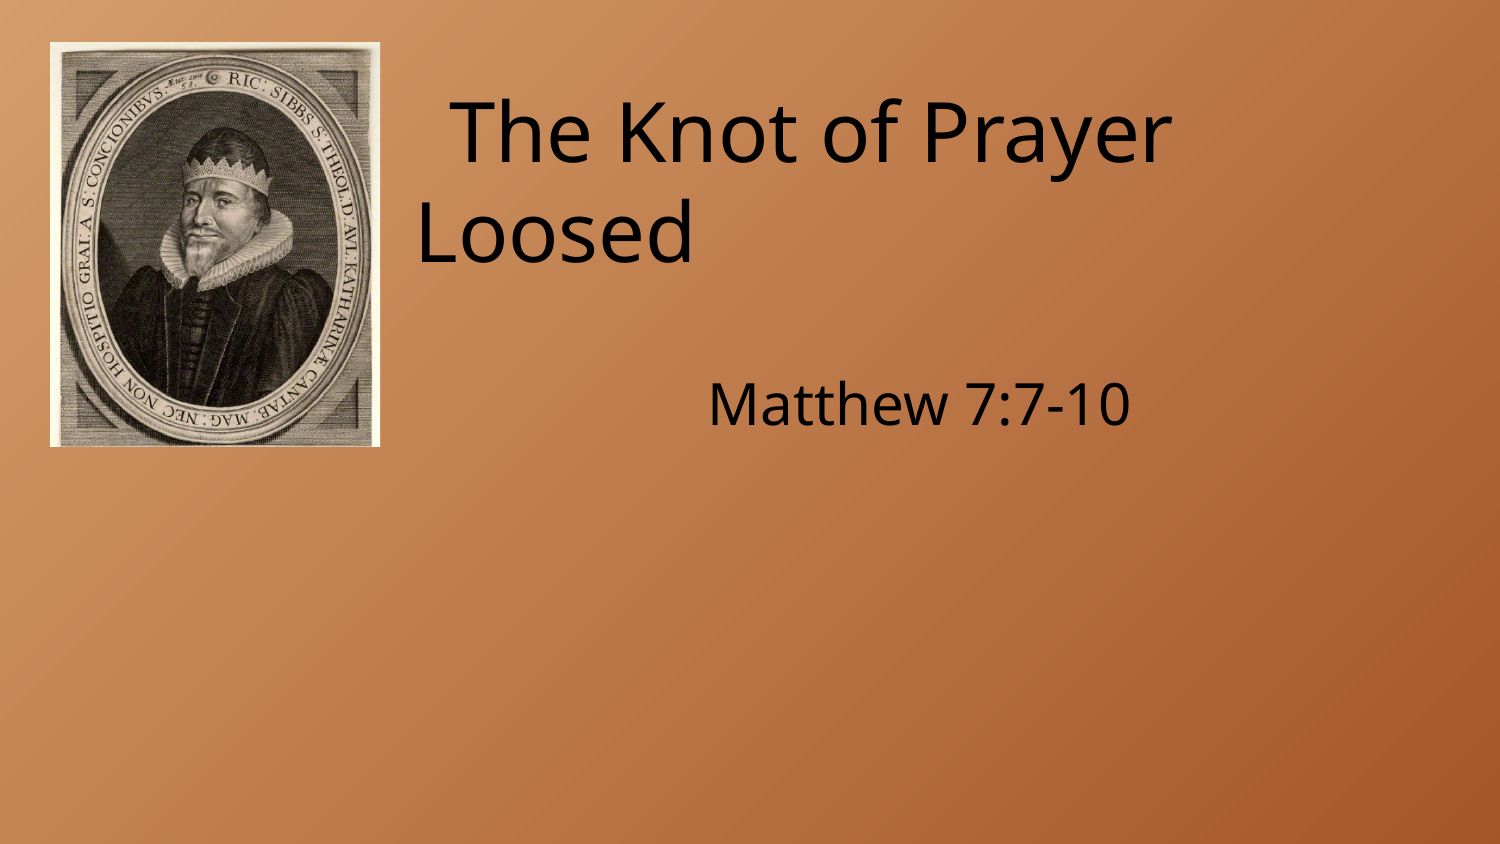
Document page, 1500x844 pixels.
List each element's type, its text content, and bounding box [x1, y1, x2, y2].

picture [49, 0, 381, 448]
text_box The Knot of Prayer Loosed Matthew 7:7-10 [399, 71, 1463, 447]
